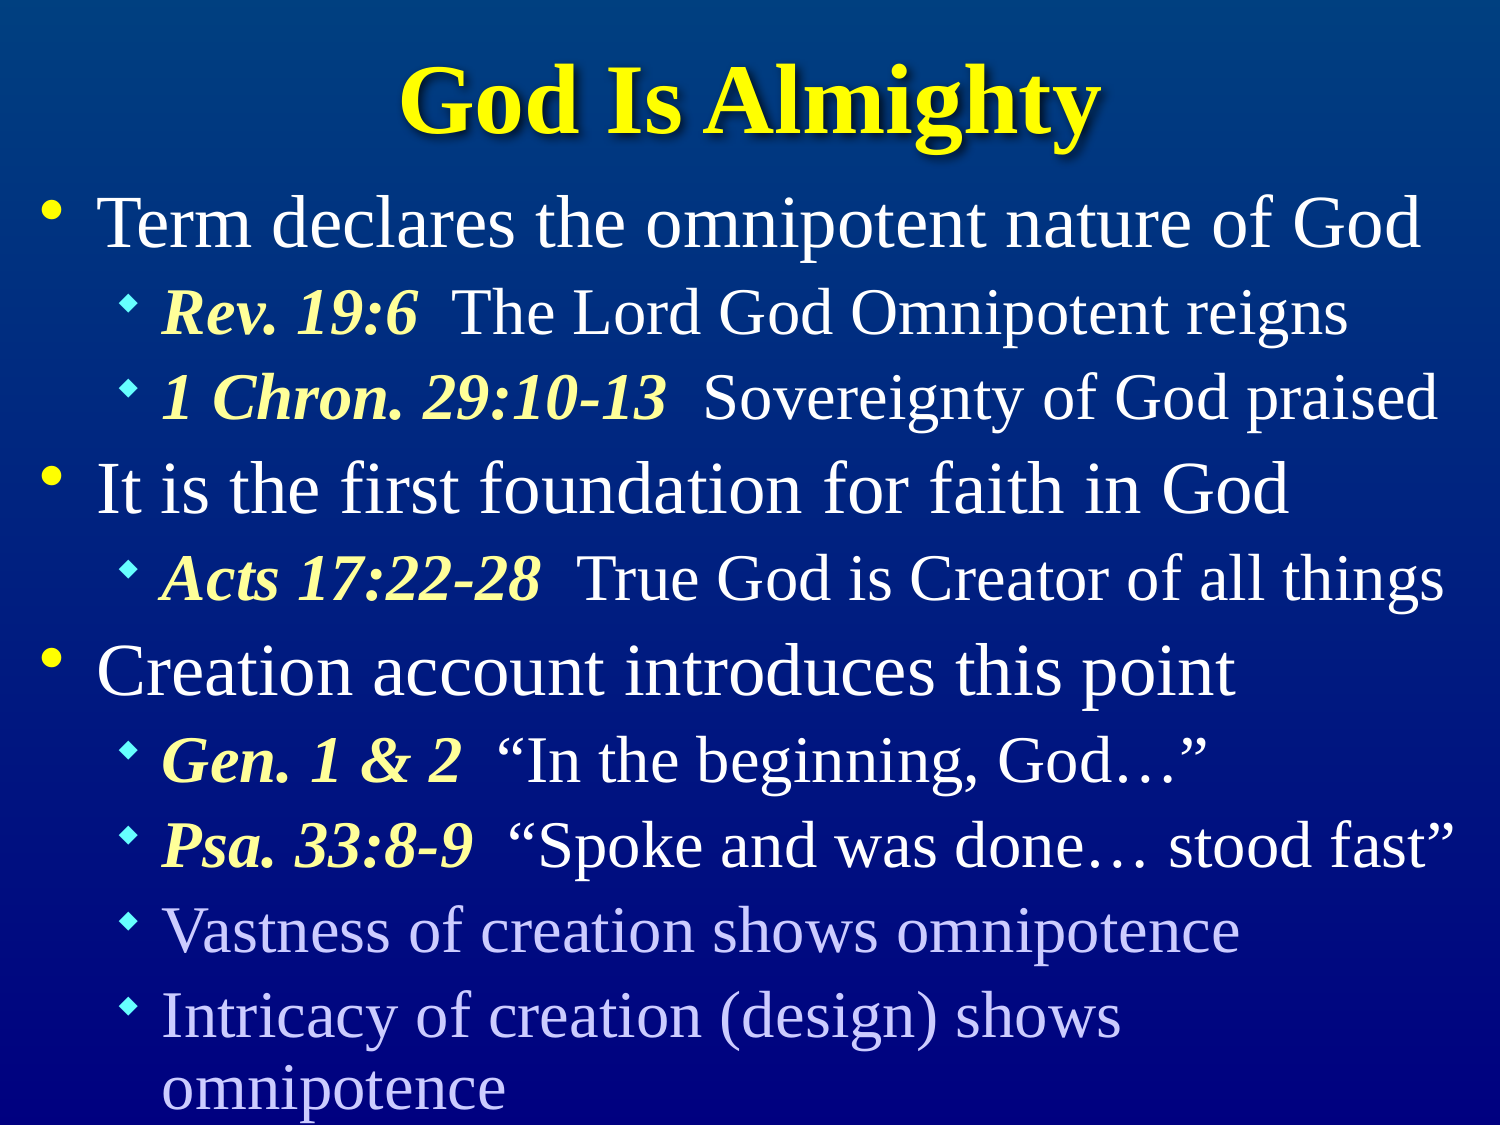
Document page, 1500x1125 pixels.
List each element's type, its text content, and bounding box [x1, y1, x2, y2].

title God Is Almighty [0, 0, 1500, 188]
list Term declares the omnipotent nature of God Rev. 19:6 The Lord God Omnipotent reigns 1 Chron. 29:10-13 Sovereignty of God praised It is the first foundation for faith in God Acts 17:22-28 True God is Creator of all things Creation account introduces this point Gen. 1 & 2 “In the beginning, God…” Psa. 33:8-9 “Spoke and was done… stood fast” Vastness of creation shows omnipotence Intricacy of creation (design) shows omnipotence [24, 174, 1500, 1125]
